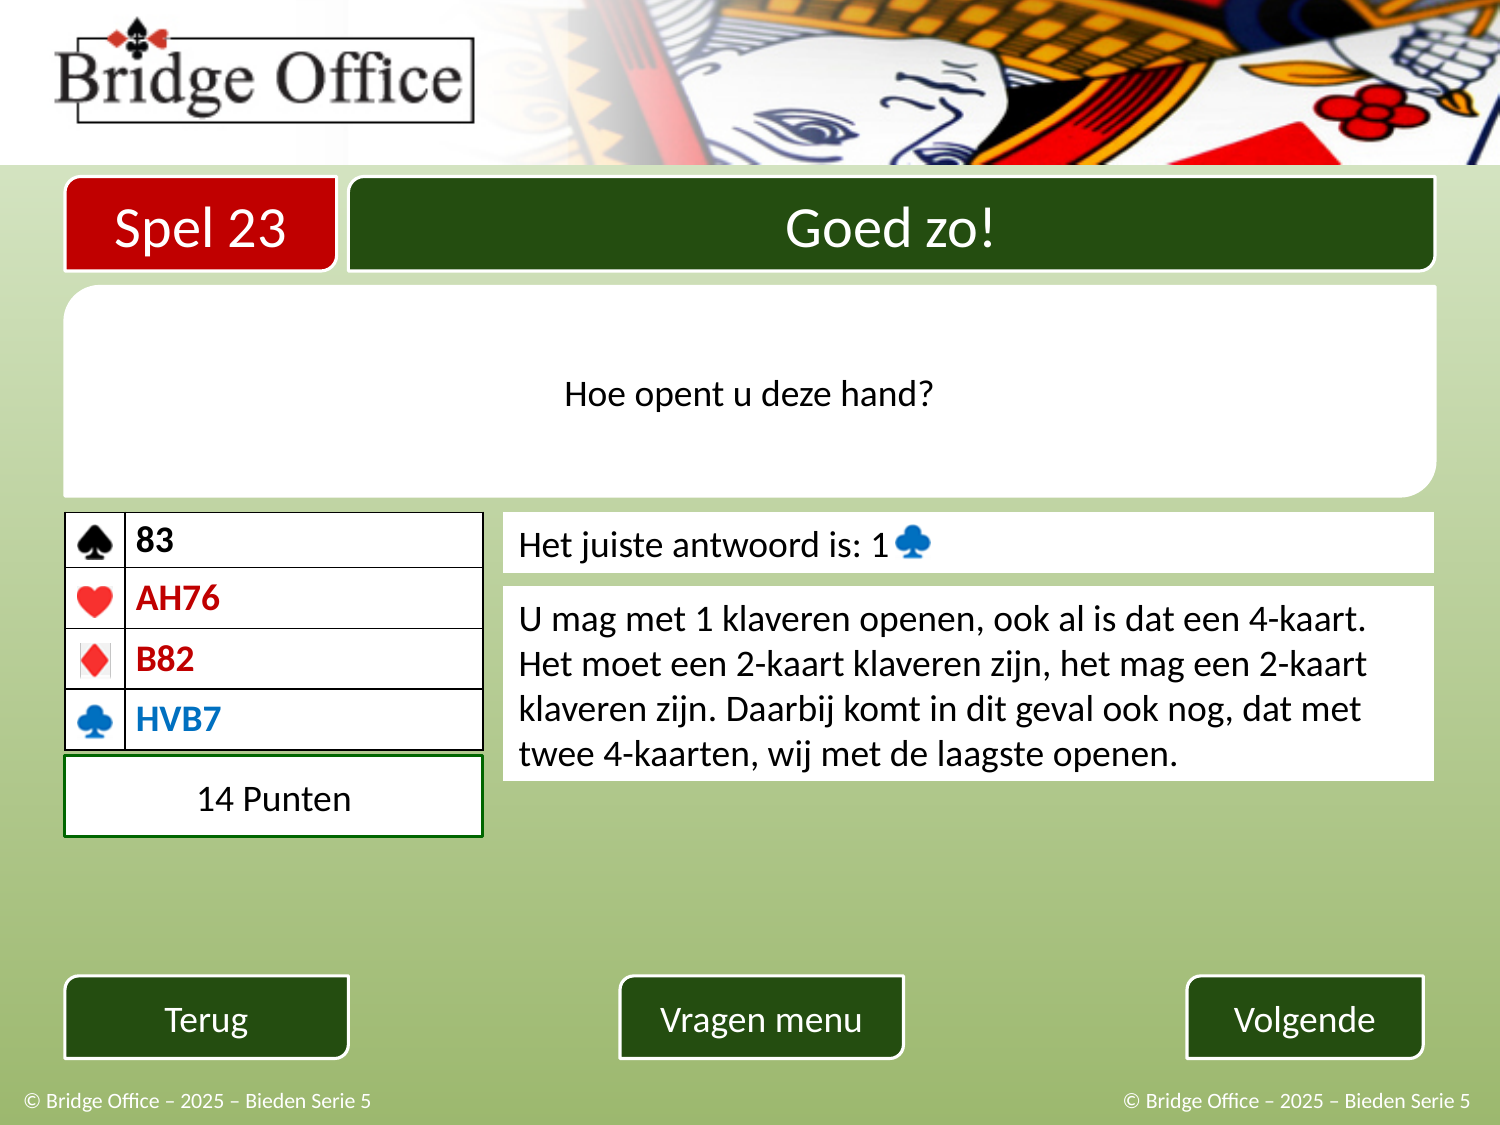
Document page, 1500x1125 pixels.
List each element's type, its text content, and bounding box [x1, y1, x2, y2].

table_header 83 [126, 513, 482, 567]
table_cell AH76 [126, 568, 482, 628]
text_box Hoe opent u deze hand? [63, 284, 1437, 498]
table_cell B82 [126, 629, 482, 688]
picture [0, 0, 1500, 166]
picture [77, 585, 113, 618]
text_box Spel 23 [63, 178, 339, 273]
picture [77, 703, 113, 740]
text_box U mag met 1 klaveren openen, ook al is dat een 4-kaart. Het moet een 2-kaart klaveren zijn, het mag een 2-kaart klaveren zijn. Daarbij komt in dit geval ook nog, dat met twee 4-kaarten, wij met de laagste openen. [503, 586, 1434, 781]
text_box Terug [63, 974, 350, 1061]
text_box Het juiste antwoord is: 1 [503, 512, 1434, 573]
text_box © Bridge Office – 2025 – Bieden Serie 5 [1107, 1079, 1500, 1121]
table_cell [66, 568, 124, 628]
table_cell HVB7 [126, 690, 482, 749]
text_box Vragen menu [618, 974, 906, 1061]
text_box © Bridge Office – 2025 – Bieden Serie 5 [8, 1079, 393, 1121]
table_cell [66, 690, 124, 749]
picture [77, 524, 113, 561]
table_header [66, 513, 124, 567]
text_box Volgende [1185, 974, 1425, 1061]
text_box 14 Punten [63, 754, 484, 838]
table_cell [66, 629, 124, 688]
picture [77, 643, 113, 679]
text_box Goed zo! [346, 178, 1437, 273]
picture [895, 524, 932, 561]
